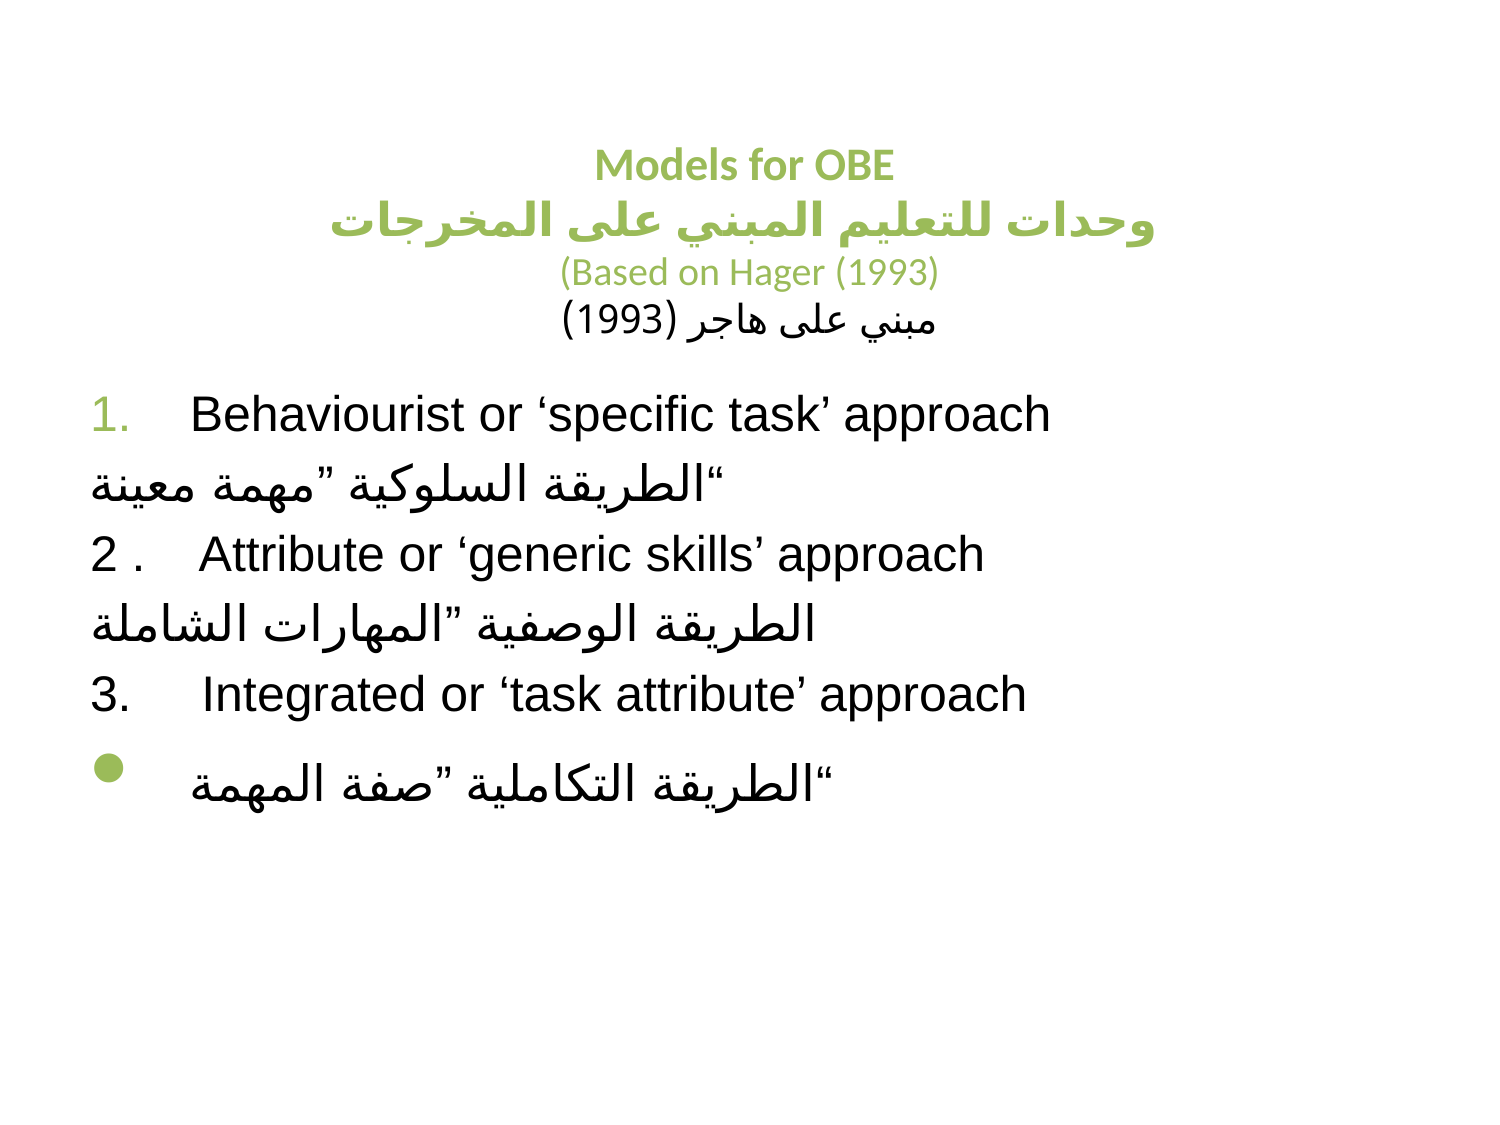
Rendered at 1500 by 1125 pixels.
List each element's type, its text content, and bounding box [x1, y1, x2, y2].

title Models for OBE وحدات للتعليم المبني على المخرجات (Based on Hager (1993) مبني على هاجر (1993) [75, 125, 1425, 350]
list Behaviourist or ‘specific task’ approach الطريقة السلوكية ”مهمة معينة“ 2 . Attribute or ‘generic skills’ approach الطريقة الوصفية ”المهارات الشاملة 3. Integrated or ‘task attribute’ approach الطريقة التكاملية ”صفة المهمة“ [75, 373, 1425, 1038]
